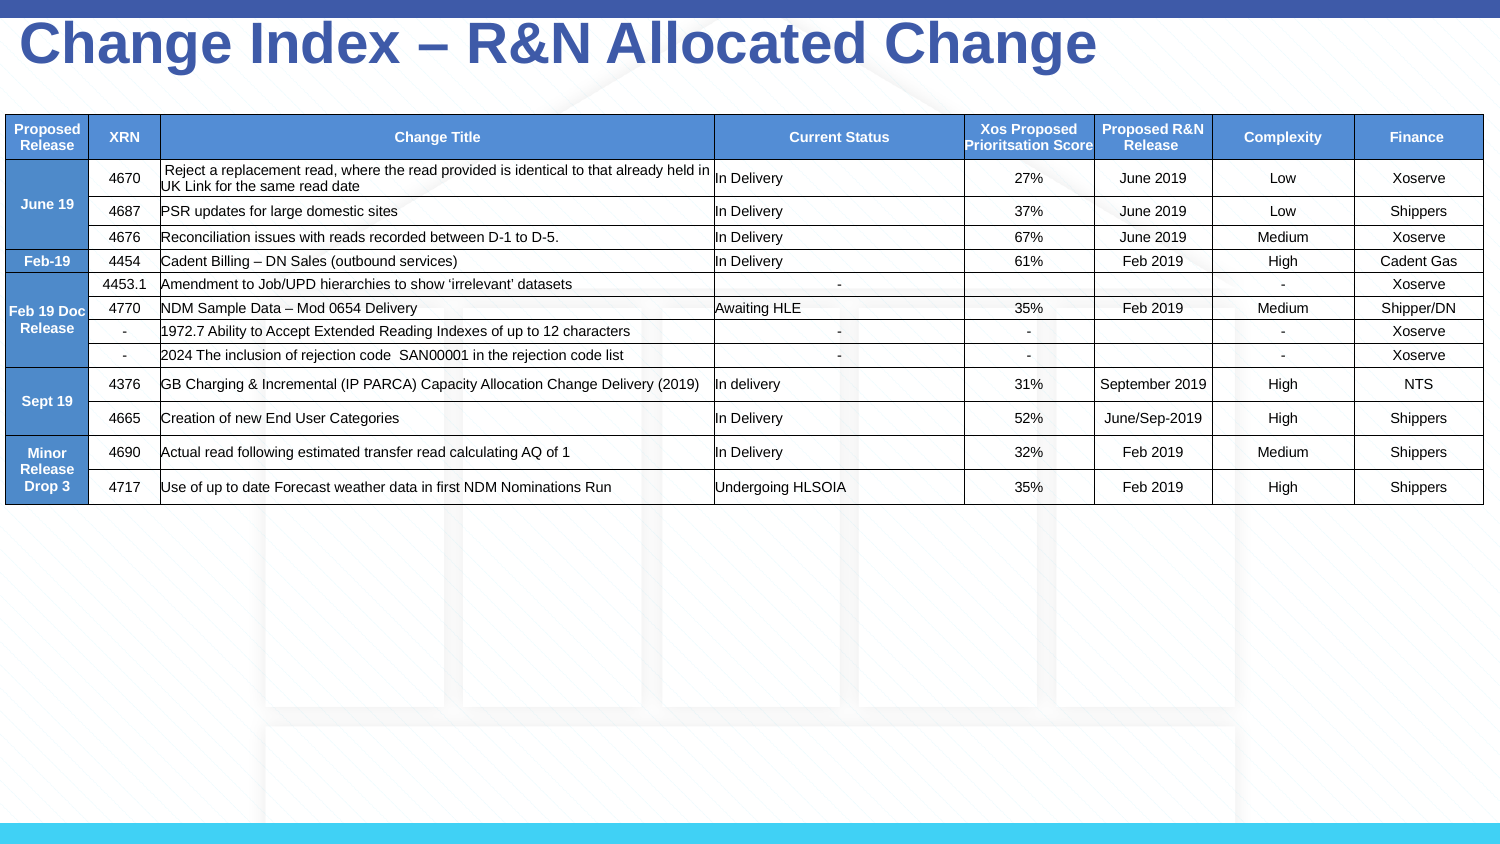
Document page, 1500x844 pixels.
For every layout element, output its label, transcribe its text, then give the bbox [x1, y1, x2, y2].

table_cell High [1213, 402, 1354, 435]
table_cell - [1213, 320, 1354, 343]
table_cell Reconciliation issues with reads recorded between D-1 to D-5. [161, 226, 714, 249]
table_cell Undergoing HLSOIA [715, 470, 964, 504]
table_cell In Delivery [715, 436, 964, 469]
table_cell In Delivery [715, 402, 964, 435]
table_cell 32% [965, 436, 1094, 469]
table_cell 52% [965, 402, 1094, 435]
table_cell Feb 2019 [1095, 436, 1212, 469]
table_cell NTS [1355, 368, 1483, 401]
table_cell [965, 273, 1094, 296]
table_cell Creation of new End User Categories [161, 402, 714, 435]
table_cell In Delivery [715, 197, 964, 225]
table_cell In Delivery [715, 226, 964, 249]
table_header Xos Proposed Prioritsation Score [965, 115, 1094, 159]
table_cell Shippers [1355, 470, 1483, 504]
table_cell 4690 [89, 436, 160, 469]
table_cell September 2019 [1095, 368, 1212, 401]
table_cell - [715, 273, 964, 296]
table_cell Sept 19 [6, 368, 88, 435]
table_cell Awaiting HLE [715, 297, 964, 319]
table_cell 61% [965, 250, 1094, 272]
table_cell June 2019 [1095, 226, 1212, 249]
table_cell Shippers [1355, 402, 1483, 435]
table_cell Xoserve [1355, 226, 1483, 249]
table_cell 1972.7 Ability to Accept Extended Reading Indexes of up to 12 characters [161, 320, 714, 343]
table_cell - [1213, 273, 1354, 296]
table_cell High [1213, 470, 1354, 504]
table_cell 4670 [89, 160, 160, 196]
table_cell Cadent Billing – DN Sales (outbound services) [161, 250, 714, 272]
table_cell Feb 2019 [1095, 250, 1212, 272]
table_cell June 2019 [1095, 160, 1212, 196]
table_cell Cadent Gas [1355, 250, 1483, 272]
table_cell June 19 [6, 160, 88, 249]
table_header Current Status [715, 115, 964, 159]
table_cell 4676 [89, 226, 160, 249]
table_cell Use of up to date Forecast weather data in first NDM Nominations Run [161, 470, 714, 504]
table_cell Amendment to Job/UPD hierarchies to show ‘irrelevant’ datasets [161, 273, 714, 296]
table_cell 31% [965, 368, 1094, 401]
table_cell - [89, 344, 160, 367]
table_cell Xoserve [1355, 320, 1483, 343]
table_cell PSR updates for large domestic sites [161, 197, 714, 225]
table_cell Medium [1213, 436, 1354, 469]
table_cell 4376 [89, 368, 160, 401]
table_cell [1095, 273, 1212, 296]
table_cell Minor Release Drop 3 [6, 436, 88, 504]
table_cell In delivery [715, 368, 964, 401]
table_cell 37% [965, 197, 1094, 225]
table_cell Feb 2019 [1095, 297, 1212, 319]
table_cell 2024 The inclusion of rejection code SAN00001 in the rejection code list [161, 344, 714, 367]
table_cell NDM Sample Data – Mod 0654 Delivery [161, 297, 714, 319]
table_cell June 2019 [1095, 197, 1212, 225]
table_cell 4717 [89, 470, 160, 504]
table_cell In Delivery [715, 160, 964, 196]
table_cell - [715, 344, 964, 367]
table_cell 4454 [89, 250, 160, 272]
table_cell June/Sep-2019 [1095, 402, 1212, 435]
table_cell Medium [1213, 297, 1354, 319]
table_cell Feb-19 [6, 250, 88, 272]
table_cell Feb 2019 [1095, 470, 1212, 504]
table_cell Actual read following estimated transfer read calculating AQ of 1 [161, 436, 714, 469]
table_cell Shippers [1355, 436, 1483, 469]
table_cell Low [1213, 160, 1354, 196]
table_cell High [1213, 250, 1354, 272]
table_cell Xoserve [1355, 344, 1483, 367]
table_cell 67% [965, 226, 1094, 249]
table_cell 35% [965, 470, 1094, 504]
picture [0, 0, 1500, 844]
table_cell 35% [965, 297, 1094, 319]
table_cell [1095, 344, 1212, 367]
table_cell 27% [965, 160, 1094, 196]
table_cell 4453.1 [89, 273, 160, 296]
title Change Index – R&N Allocated Change [4, 0, 1430, 87]
table_cell Reject a replacement read, where the read provided is identical to that already held in UK Link for the same read date [161, 160, 714, 196]
table_header Change Title [161, 115, 714, 159]
table_cell Xoserve [1355, 160, 1483, 196]
table_cell Low [1213, 197, 1354, 225]
table_cell GB Charging & Incremental (IP PARCA) Capacity Allocation Change Delivery (2019) [161, 368, 714, 401]
table_cell - [89, 320, 160, 343]
table_cell [1095, 320, 1212, 343]
table_cell 4665 [89, 402, 160, 435]
table_header XRN [89, 115, 160, 159]
table_cell High [1213, 368, 1354, 401]
table_cell - [965, 320, 1094, 343]
table_cell Xoserve [1355, 273, 1483, 296]
table_cell Shippers [1355, 197, 1483, 225]
table_cell - [965, 344, 1094, 367]
table_cell - [1213, 344, 1354, 367]
table_cell 4770 [89, 297, 160, 319]
table_cell - [715, 320, 964, 343]
table_header Proposed Release [6, 115, 88, 159]
table_cell 4687 [89, 197, 160, 225]
table_header Proposed R&N Release [1095, 115, 1212, 159]
table_header Complexity [1213, 115, 1354, 159]
table_cell In Delivery [715, 250, 964, 272]
table_cell Medium [1213, 226, 1354, 249]
table_header Finance [1355, 115, 1483, 159]
table_cell Feb 19 Doc Release [6, 273, 88, 367]
table_cell Shipper/DN [1355, 297, 1483, 319]
